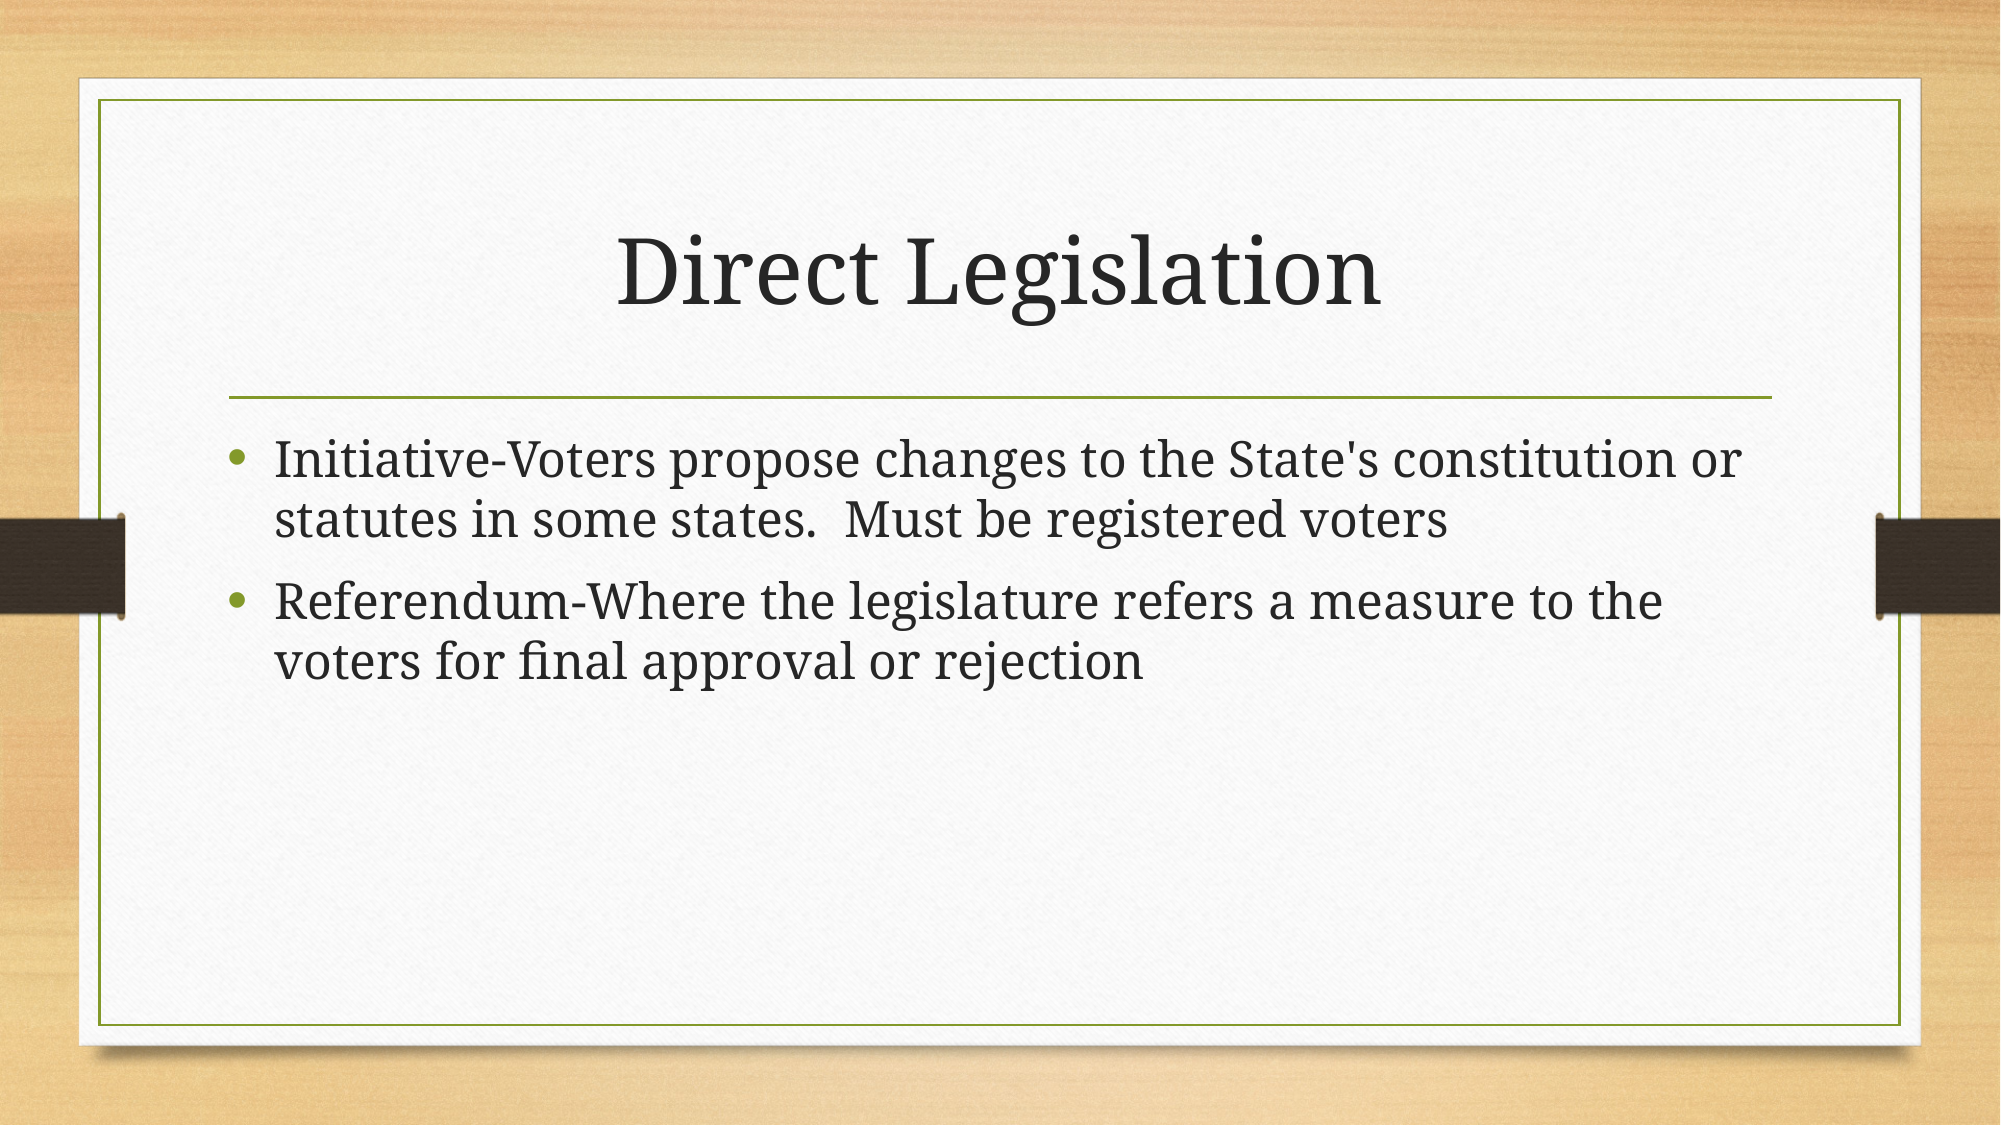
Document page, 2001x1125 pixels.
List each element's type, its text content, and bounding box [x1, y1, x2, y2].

list Initiative-Voters propose changes to the State's constitution or statutes in some states. Must be registered voters Referendum-Where the legislature refers a measure to the voters for final approval or rejection [212, 419, 1788, 964]
title Direct Legislation [212, 161, 1788, 375]
picture [0, 0, 2001, 1125]
